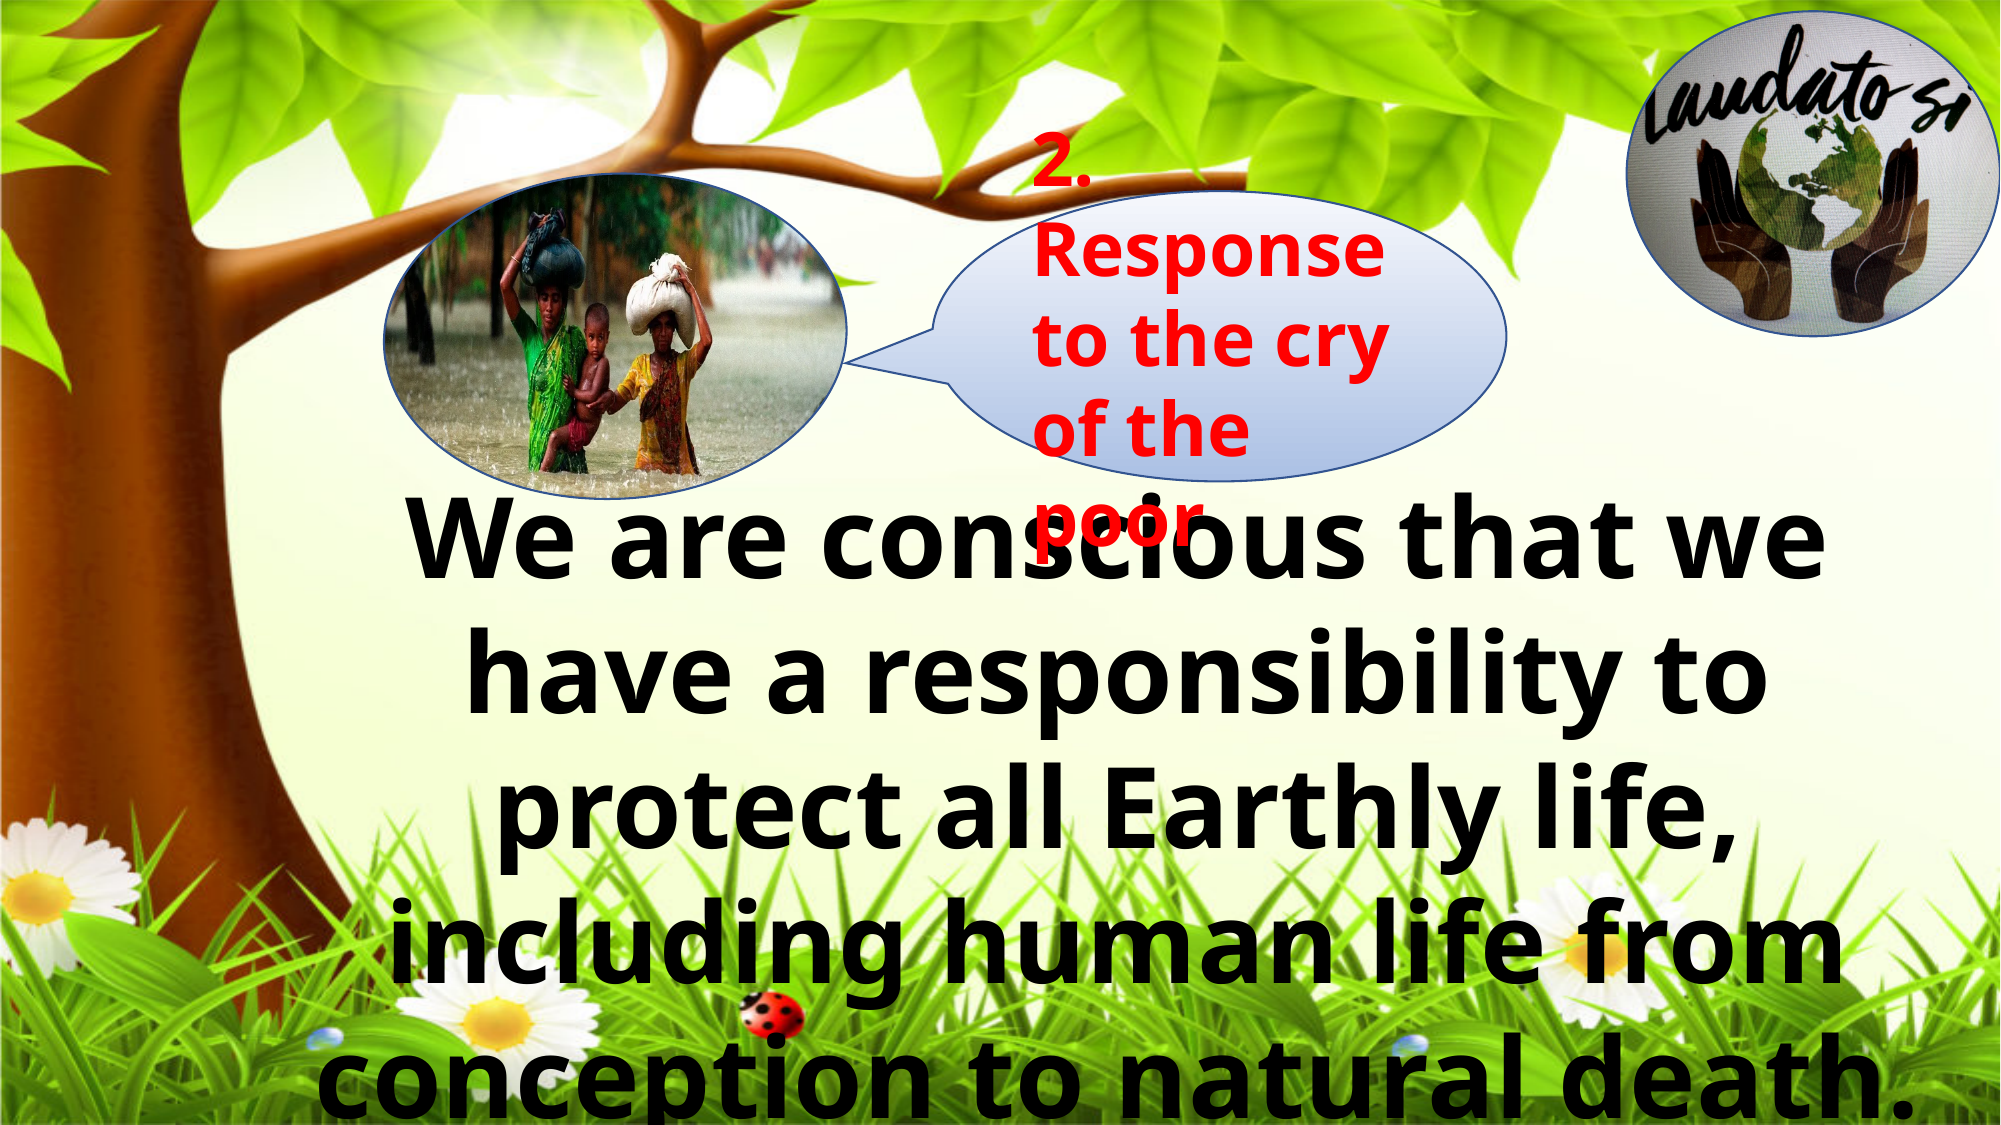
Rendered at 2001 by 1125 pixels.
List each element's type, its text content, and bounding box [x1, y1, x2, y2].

picture [0, 0, 2001, 1125]
text_box 2. Response to the cry of the poor [842, 190, 1508, 483]
text_box We are conscious that we have a responsibility to protect all Earthly life, including human life from conception to natural death. [256, 458, 1979, 1125]
text_box [382, 172, 848, 501]
picture [767, 364, 1056, 458]
text_box [1625, 10, 2000, 338]
